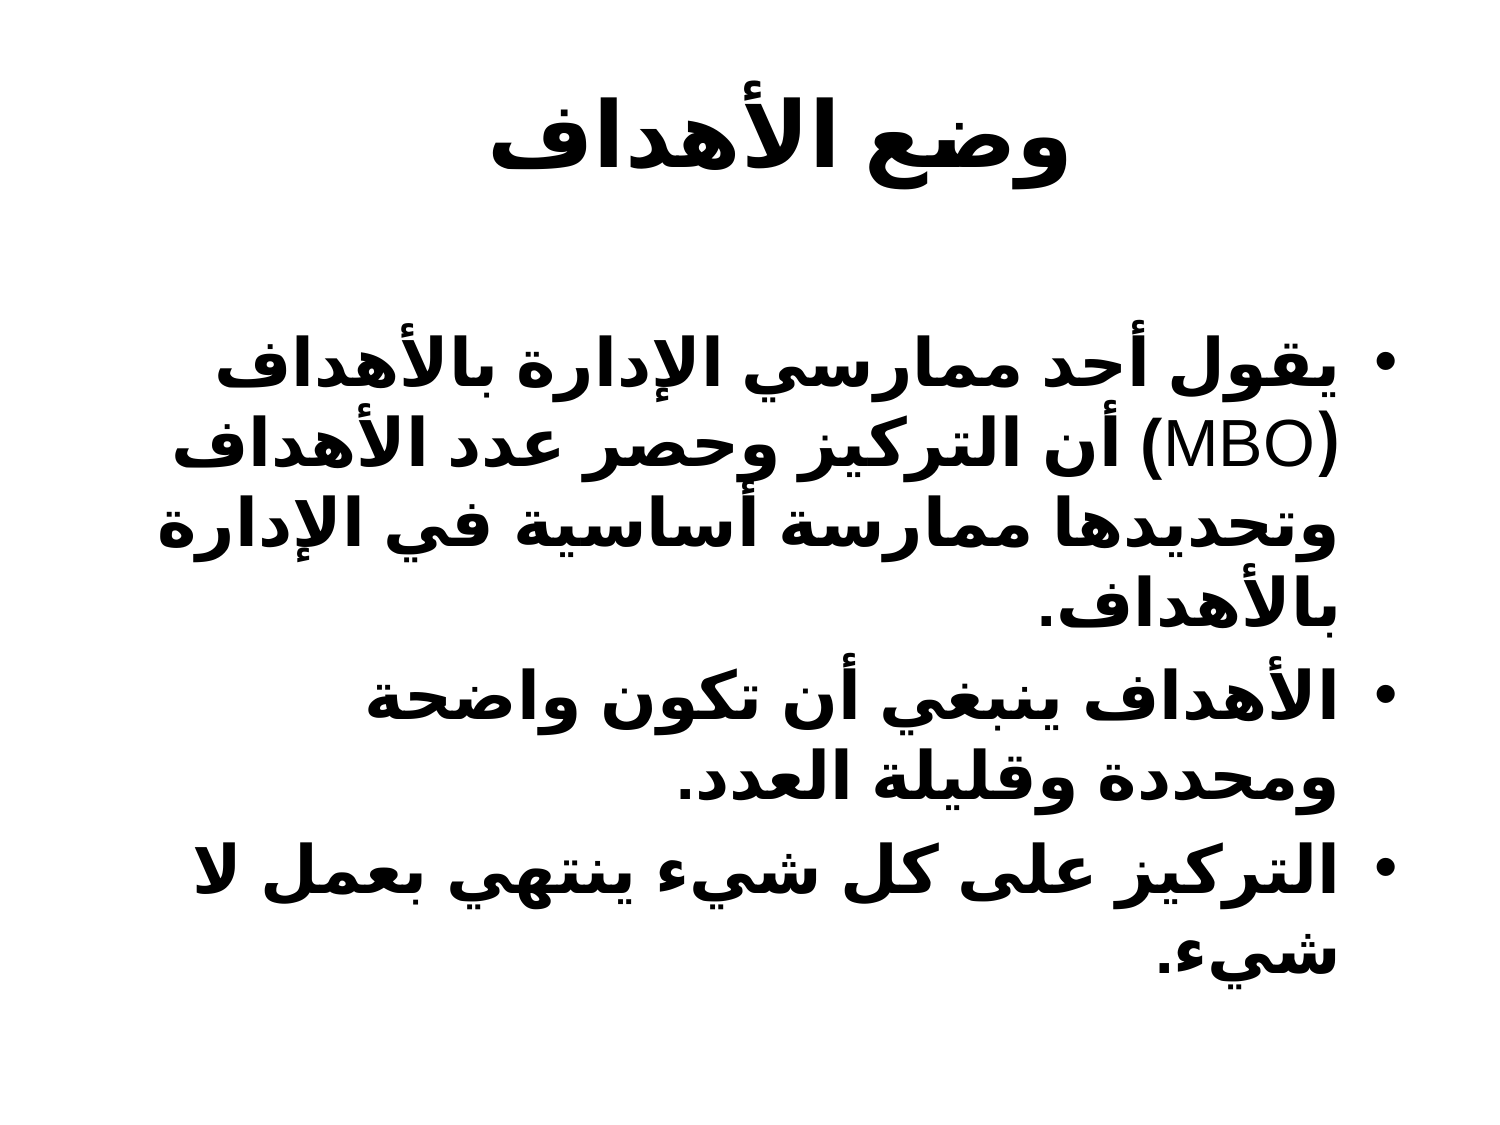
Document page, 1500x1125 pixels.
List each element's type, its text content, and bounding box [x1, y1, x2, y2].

list يقول أحد ممارسي الإدارة بالأهداف (MBO) أن التركيز وحصر عدد الأهداف وتحديدها ممارسة أساسية في الإدارة بالأهداف. الأهداف ينبغي أن تكون واضحة ومحددة وقليلة العدد. التركيز على كل شيء ينتهي بعمل لا شيء. [99, 312, 1413, 1000]
title وضع الأهداف [137, 37, 1400, 225]
